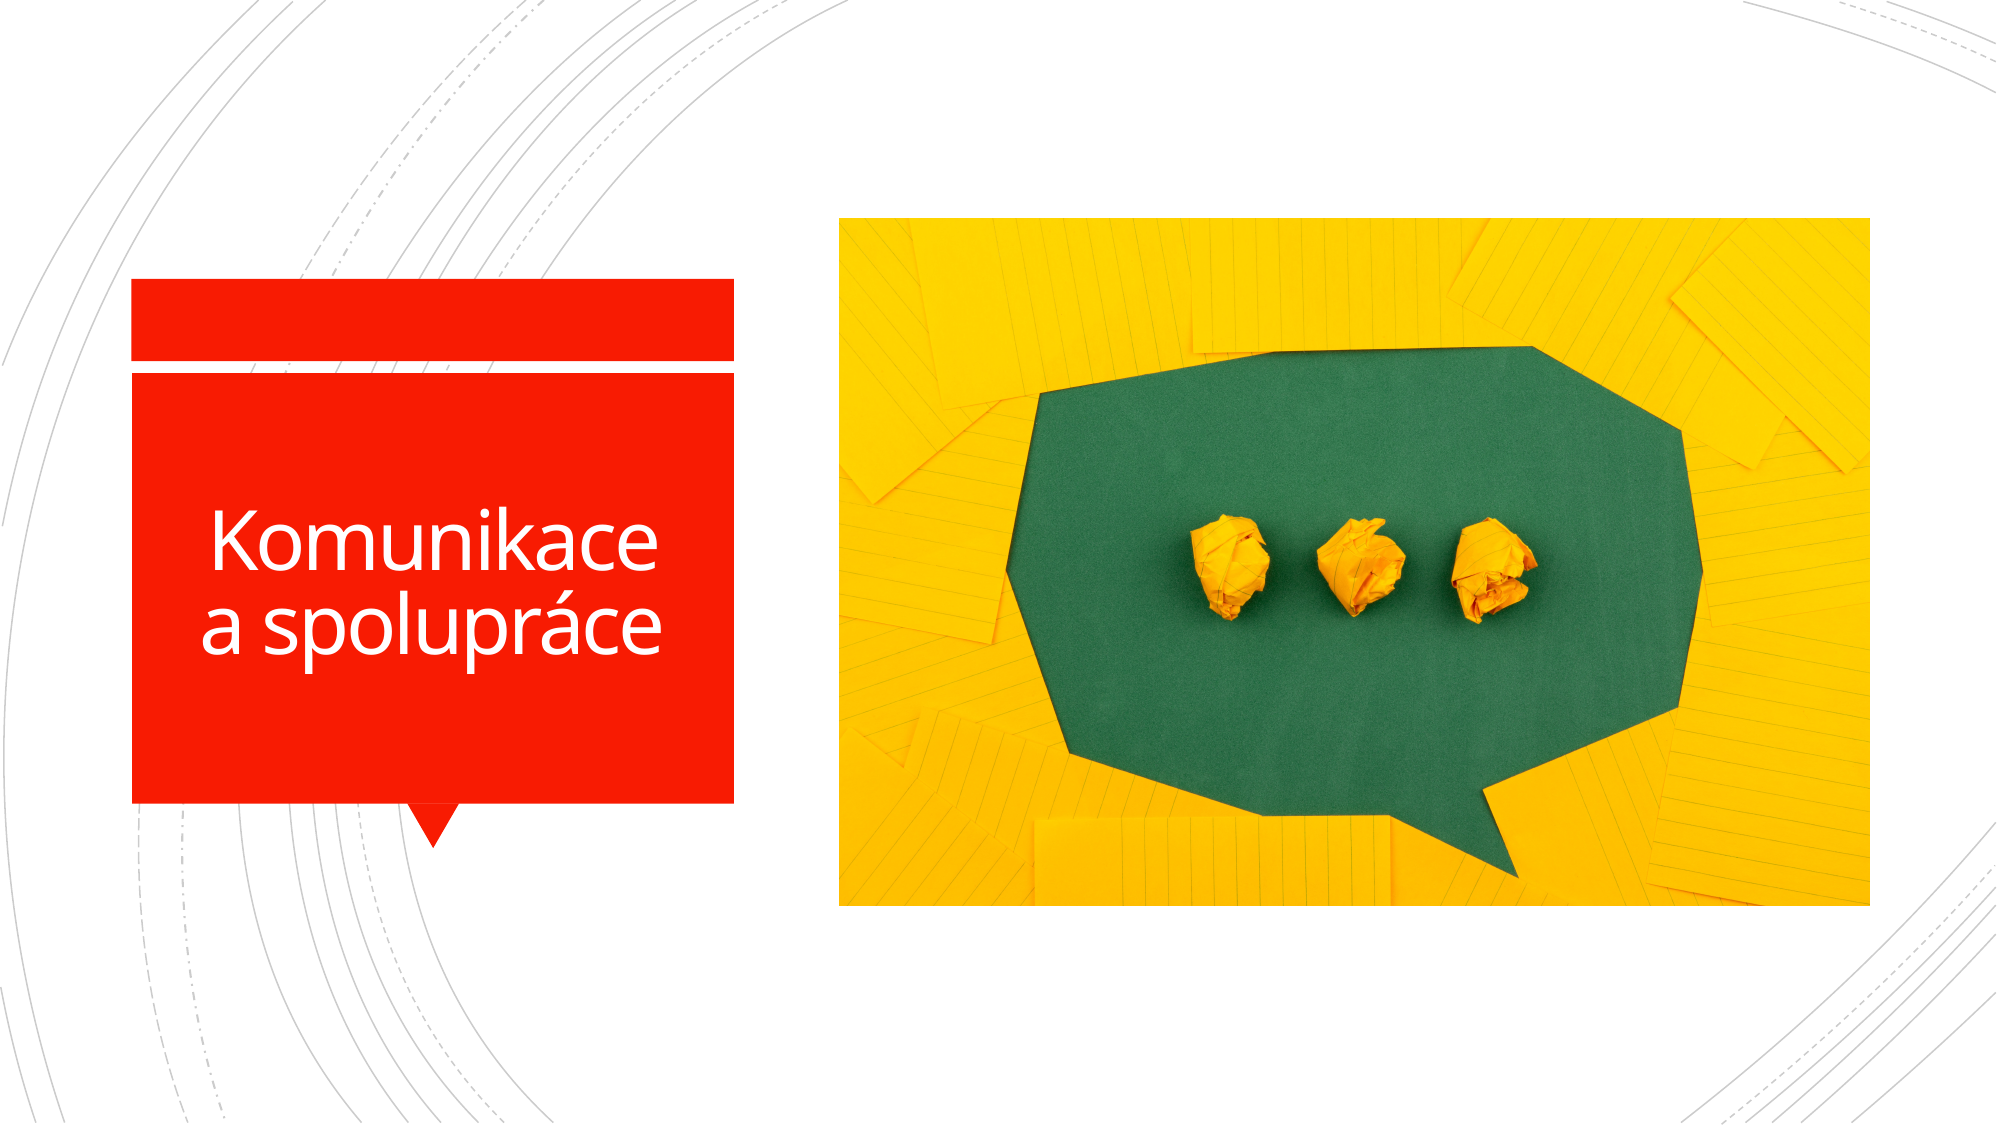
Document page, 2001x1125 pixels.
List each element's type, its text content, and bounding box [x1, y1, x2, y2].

title Komunikace a spolupráce [145, 385, 720, 789]
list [839, 218, 1871, 906]
